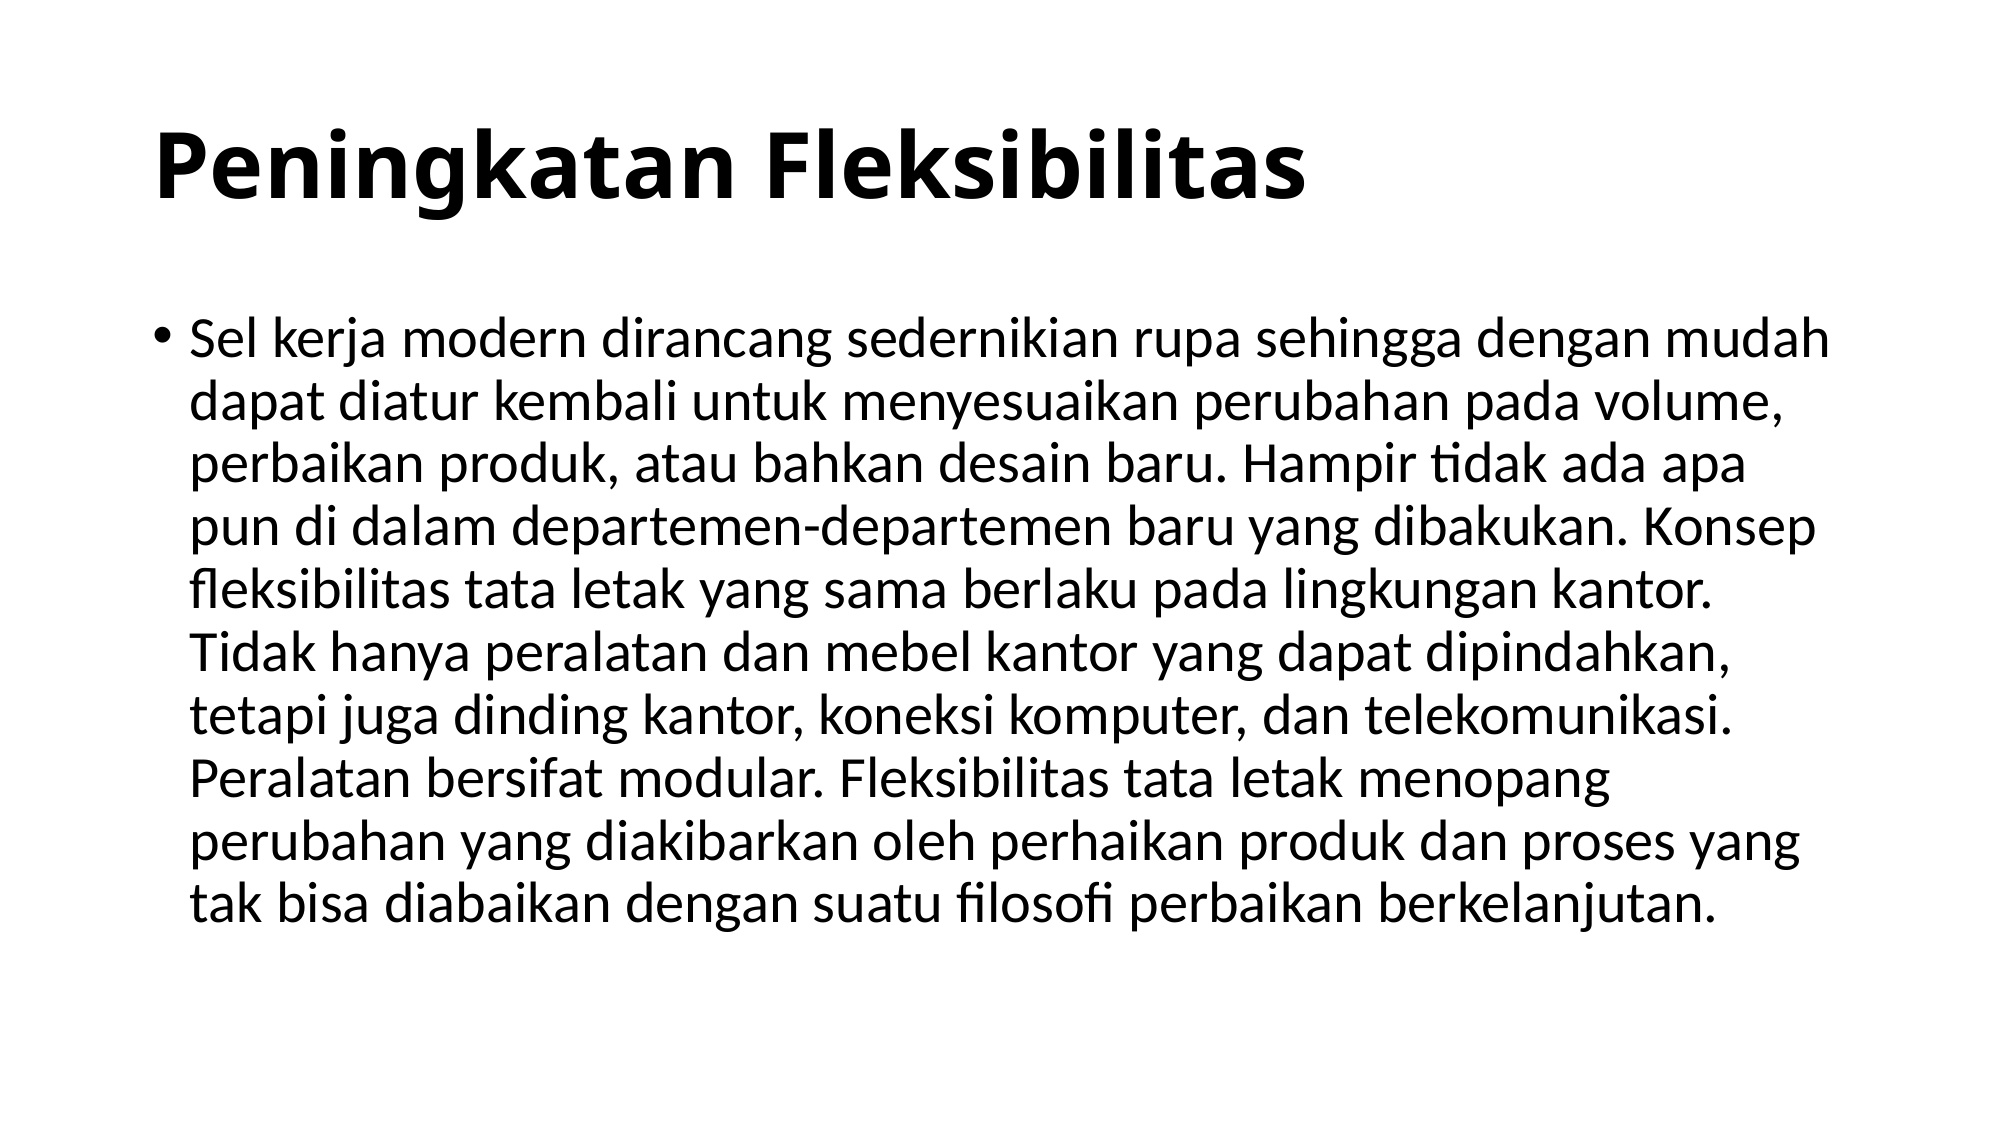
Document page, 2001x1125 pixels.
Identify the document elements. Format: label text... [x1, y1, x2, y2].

title Peningkatan Fleksibilitas [137, 59, 1863, 278]
list Sel kerja modern dirancang sedernikian rupa sehingga dengan mudah dapat diatur kembali untuk menyesuaikan perubahan pada volume, perbaikan produk, atau bahkan desain baru. Hampir tidak ada apa pun di dalam departemen-departemen baru yang dibakukan. Konsep fleksibilitas tata letak yang sama berlaku pada lingkungan kantor. Tidak hanya peralatan dan mebel kantor yang dapat dipindahkan, tetapi juga dinding kantor, koneksi komputer, dan telekomunikasi. Peralatan bersifat modular. Fleksibilitas tata letak menopang perubahan yang diakibarkan oleh perhaikan produk dan proses yang tak bisa diabaikan dengan suatu filosofi perbaikan berkelanjutan. [137, 299, 1863, 1014]
